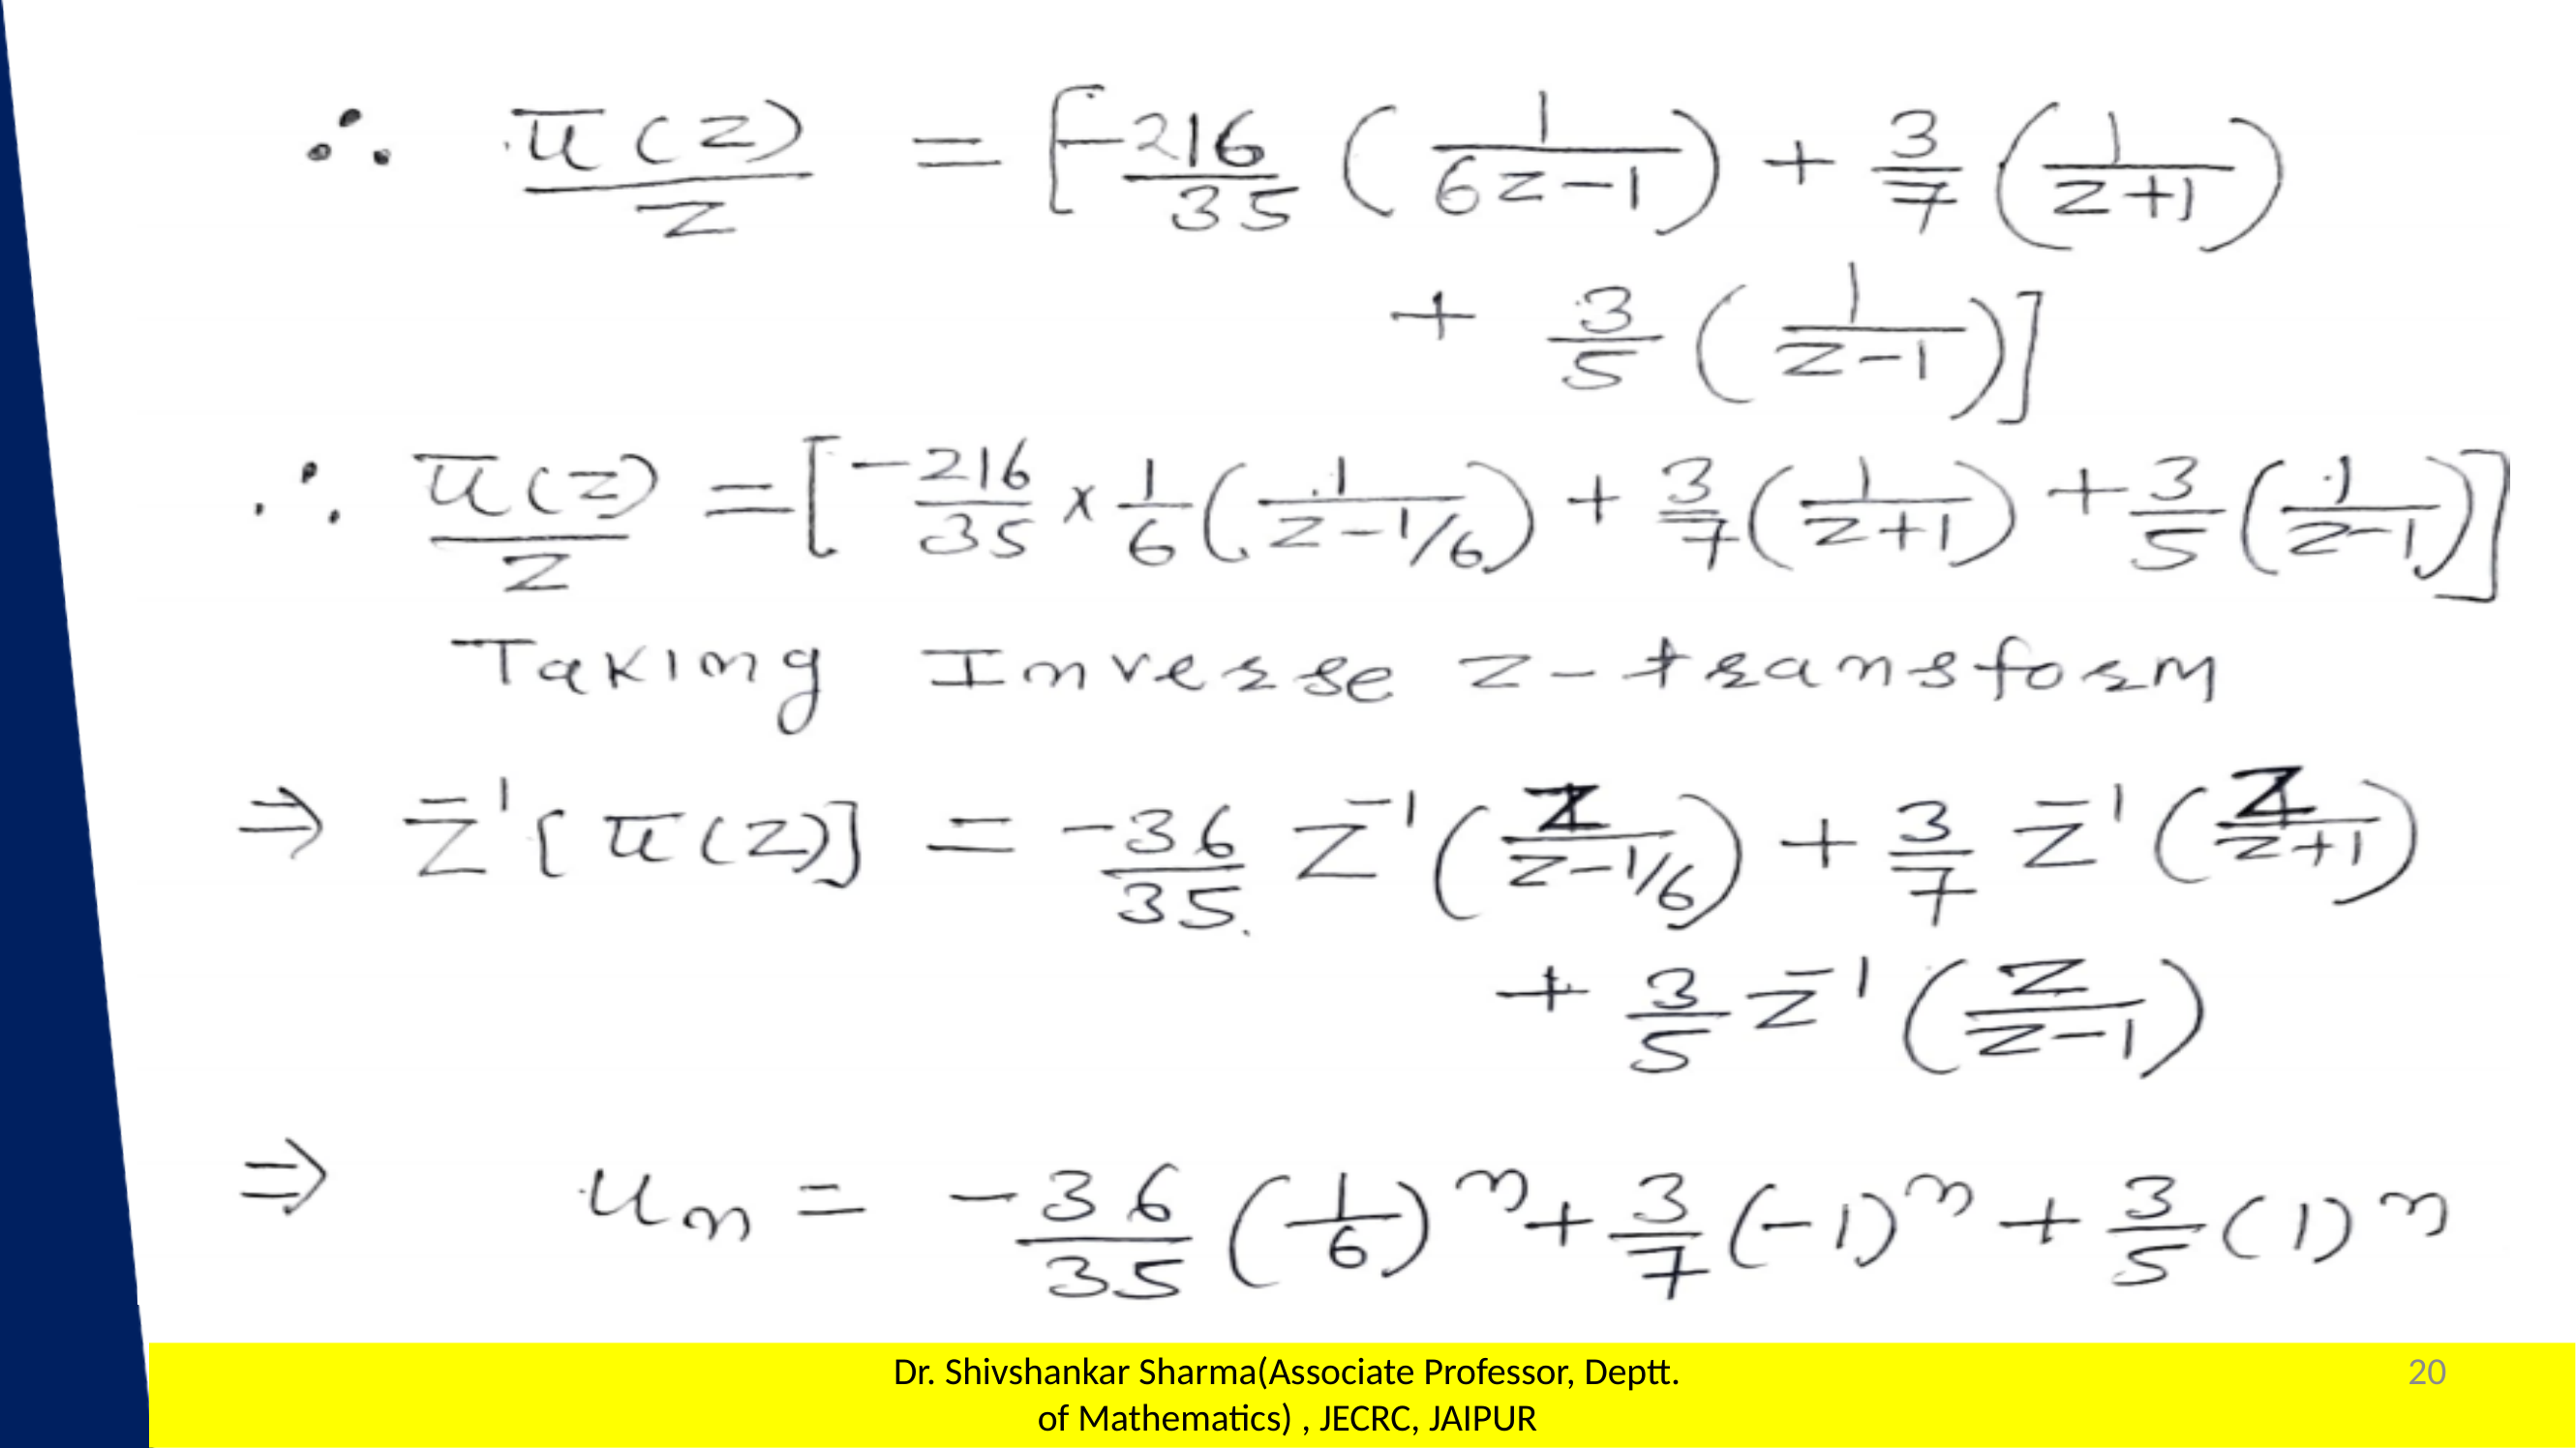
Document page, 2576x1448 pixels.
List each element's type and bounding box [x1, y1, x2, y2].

picture [137, 34, 2510, 1306]
text_box [0, 0, 2576, 1448]
